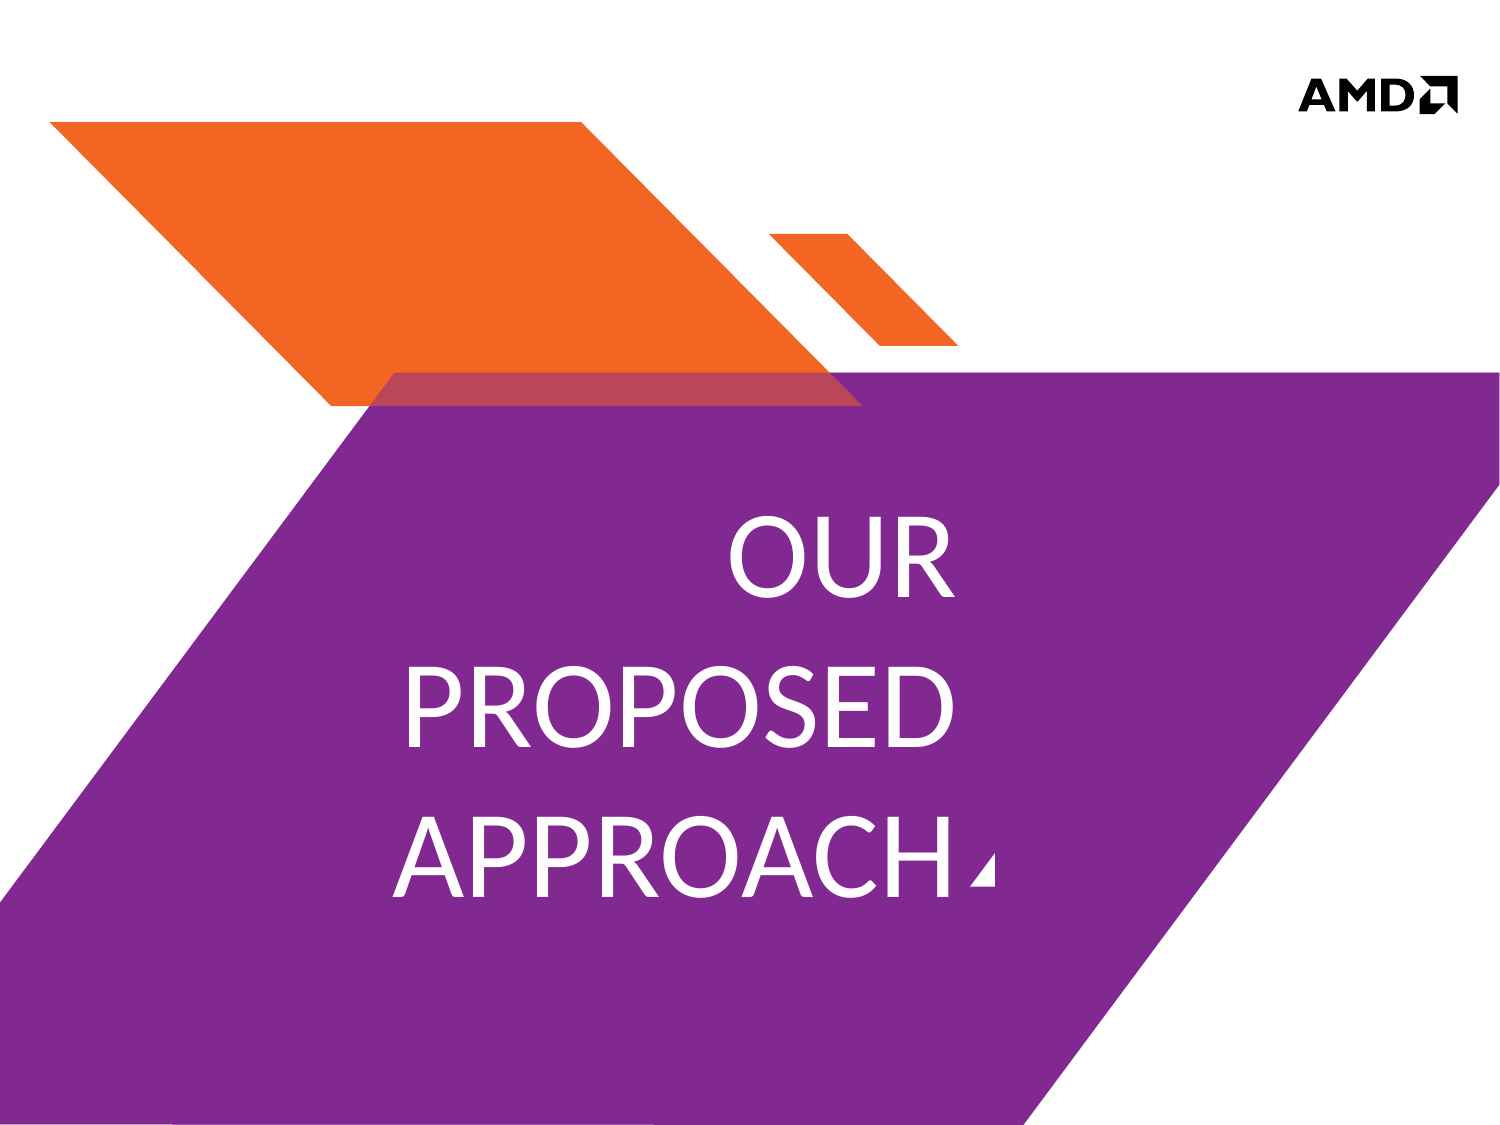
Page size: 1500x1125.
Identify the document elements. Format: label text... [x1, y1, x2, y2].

title Our Proposed Approach [155, 620, 958, 923]
